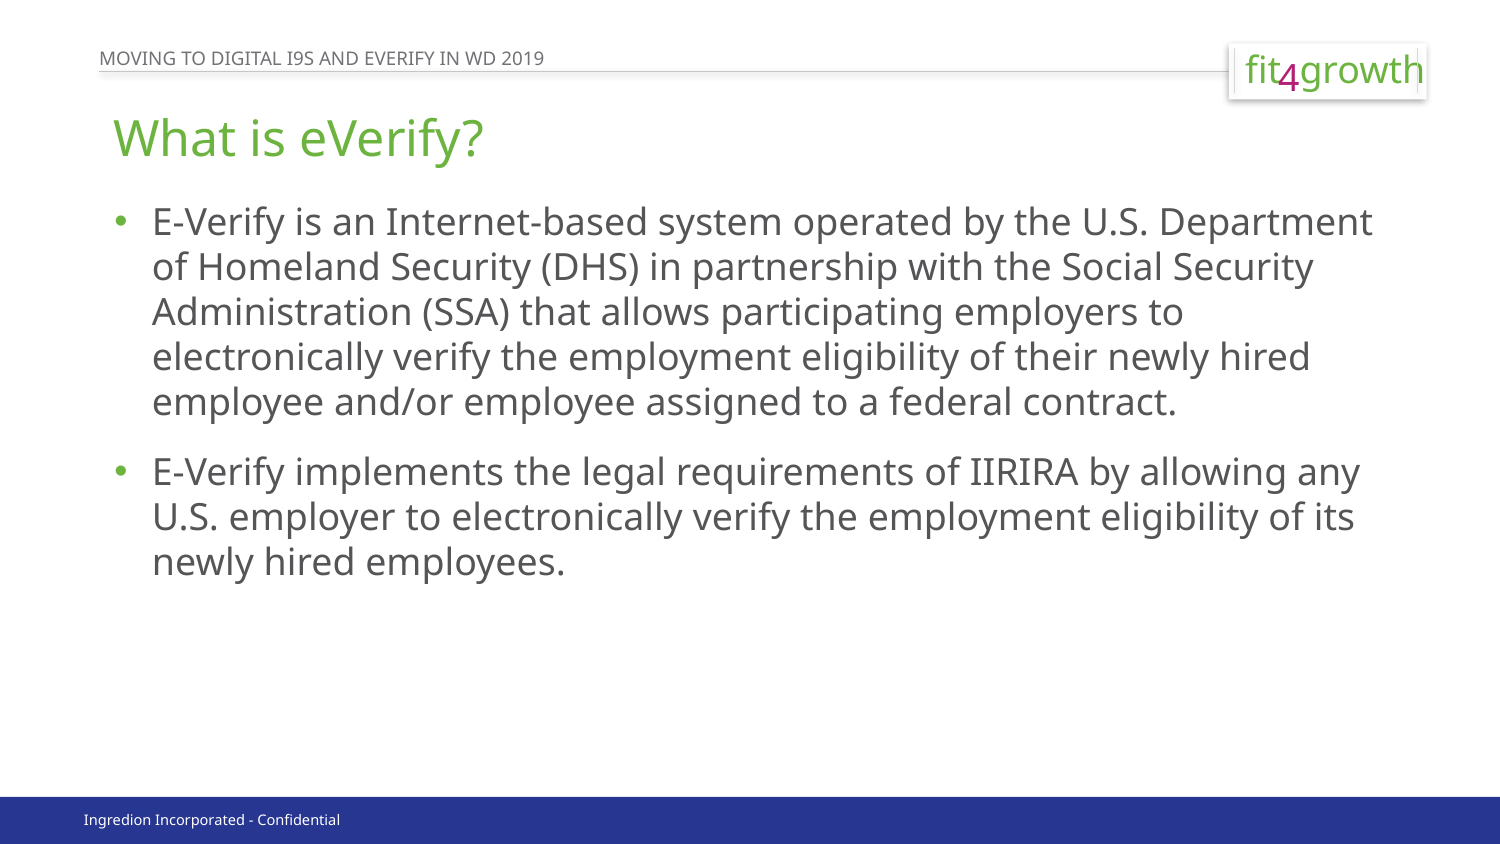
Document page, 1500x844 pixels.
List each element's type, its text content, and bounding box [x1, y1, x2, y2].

list E-Verify is an Internet-based system operated by the U.S. Department of Homeland Security (DHS) in partnership with the Social Security Administration (SSA) that allows participating employers to electronically verify the employment eligibility of their newly hired employee and/or employee assigned to a federal contract. E-Verify implements the legal requirements of IIRIRA by allowing any U.S. employer to electronically verify the employment eligibility of its newly hired employees. [99, 190, 1418, 703]
title What is eVerify? [98, 118, 1416, 175]
